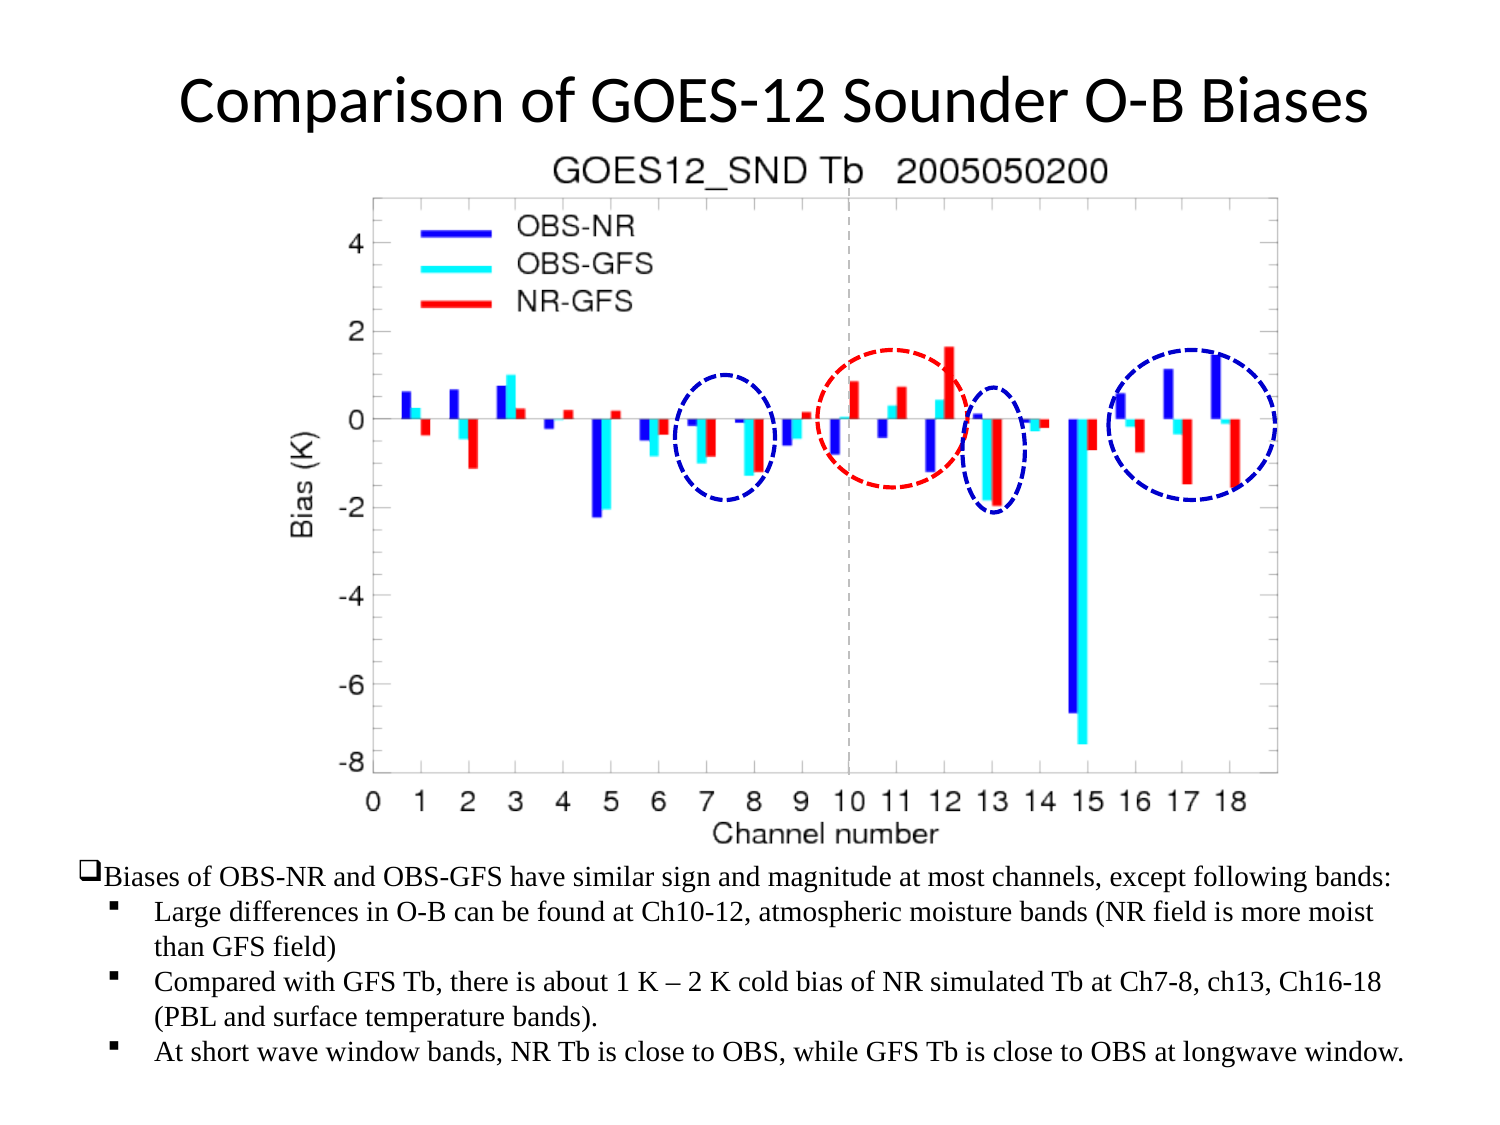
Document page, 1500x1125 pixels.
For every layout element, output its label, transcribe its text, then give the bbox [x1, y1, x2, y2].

title Comparison of GOES-12 Sounder O-B Biases [99, 37, 1450, 155]
text_box Biases of OBS-NR and OBS-GFS have similar sign and magnitude at most channels, except following bands: Large differences in O-B can be found at Ch10-12, atmospheric moisture bands (NR field is more moist than GFS field) Compared with GFS Tb, there is about 1 K – 2 K cold bias of NR simulated Tb at Ch7-8, ch13, Ch16-18 (PBL and surface temperature bands). At short wave window bands, NR Tb is close to OBS, while GFS Tb is close to OBS at longwave window. [62, 849, 1438, 1075]
picture [212, 148, 1326, 876]
